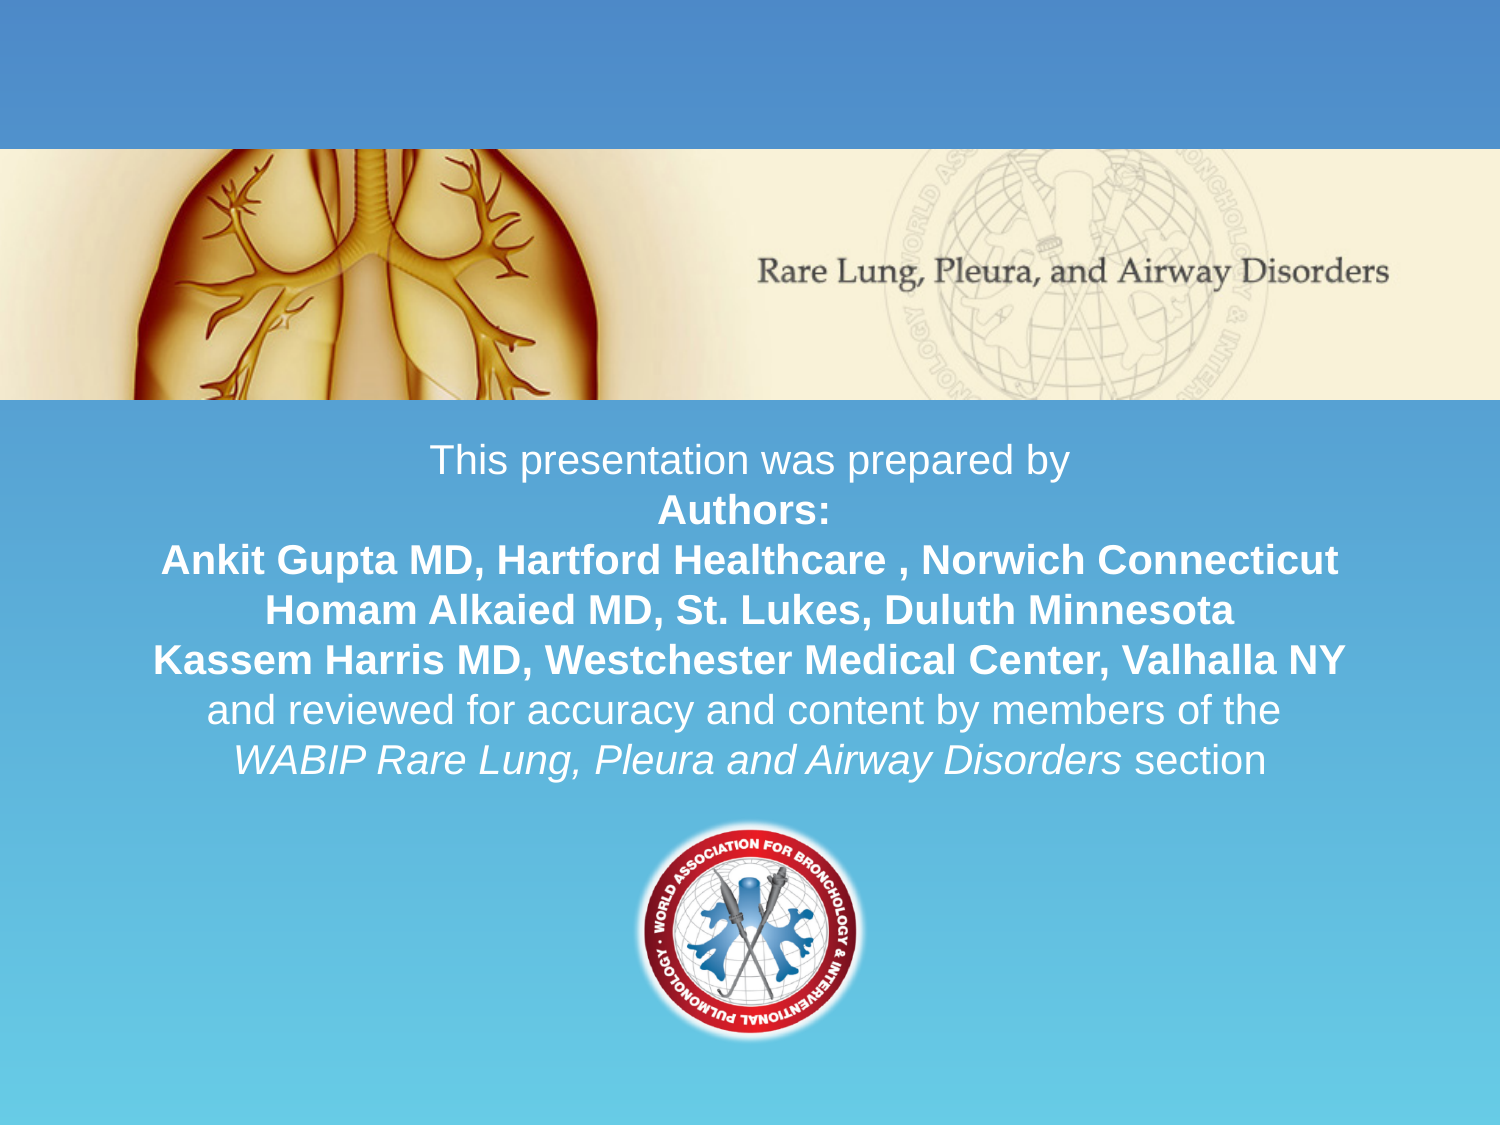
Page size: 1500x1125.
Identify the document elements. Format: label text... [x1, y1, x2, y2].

text_box This presentation was prepared by Authors: Ankit Gupta MD, Hartford Healthcare , Norwich Connecticut Homam Alkaied MD, St. Lukes, Duluth Minnesota Kassem Harris MD, Westchester Medical Center, Valhalla NY and reviewed for accuracy and content by members of the WABIP Rare Lung, Pleura and Airway Disorders section [0, 425, 1500, 870]
picture [0, 149, 1500, 401]
picture [599, 787, 901, 1076]
